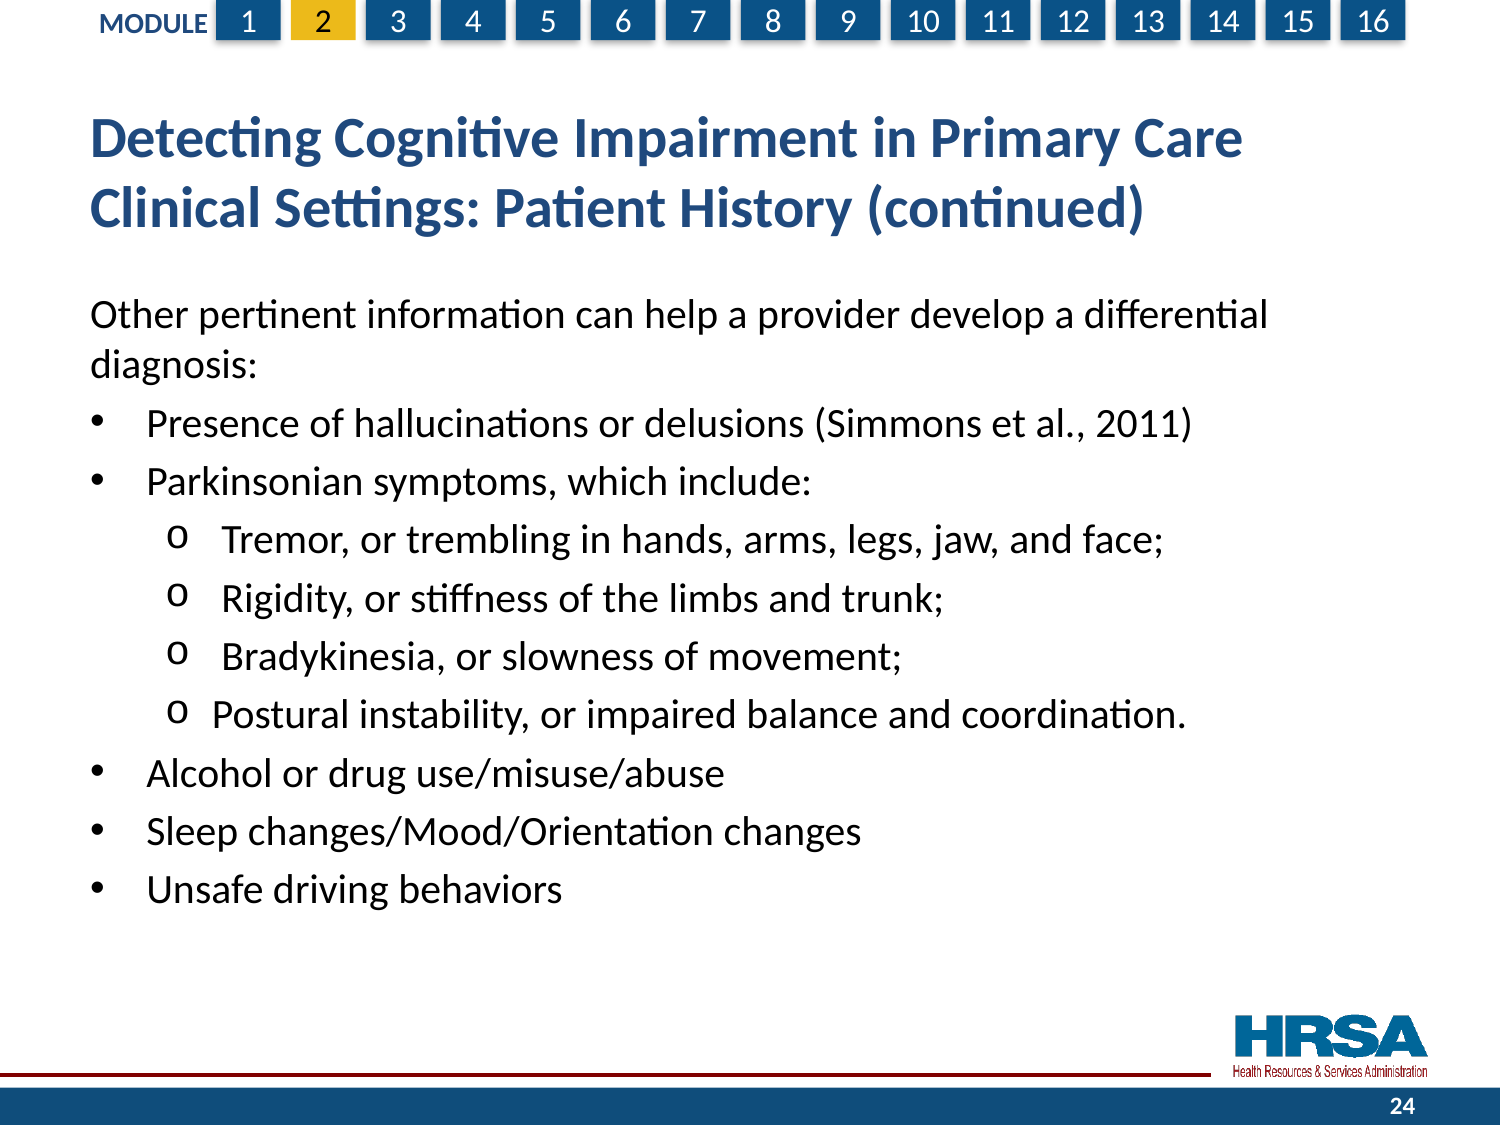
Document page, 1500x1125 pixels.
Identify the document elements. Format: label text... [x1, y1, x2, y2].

title Detecting Cognitive Impairment in Primary Care Clinical Settings: Patient History (continued) [75, 149, 1425, 188]
picture [1210, 1002, 1450, 1083]
list Other pertinent information can help a provider develop a differential diagnosis: Presence of hallucinations or delusions (Simmons et al., 2011) Parkinsonian symptoms, which include: Tremor, or trembling in hands, arms, legs, jaw, and face; Rigidity, or stiffness of the limbs and trunk; Bradykinesia, or slowness of movement; Postural instability, or impaired balance and coordination. Alcohol or drug use/misuse/abuse Sleep changes/Mood/Orientation changes Unsafe driving behaviors [75, 279, 1425, 975]
